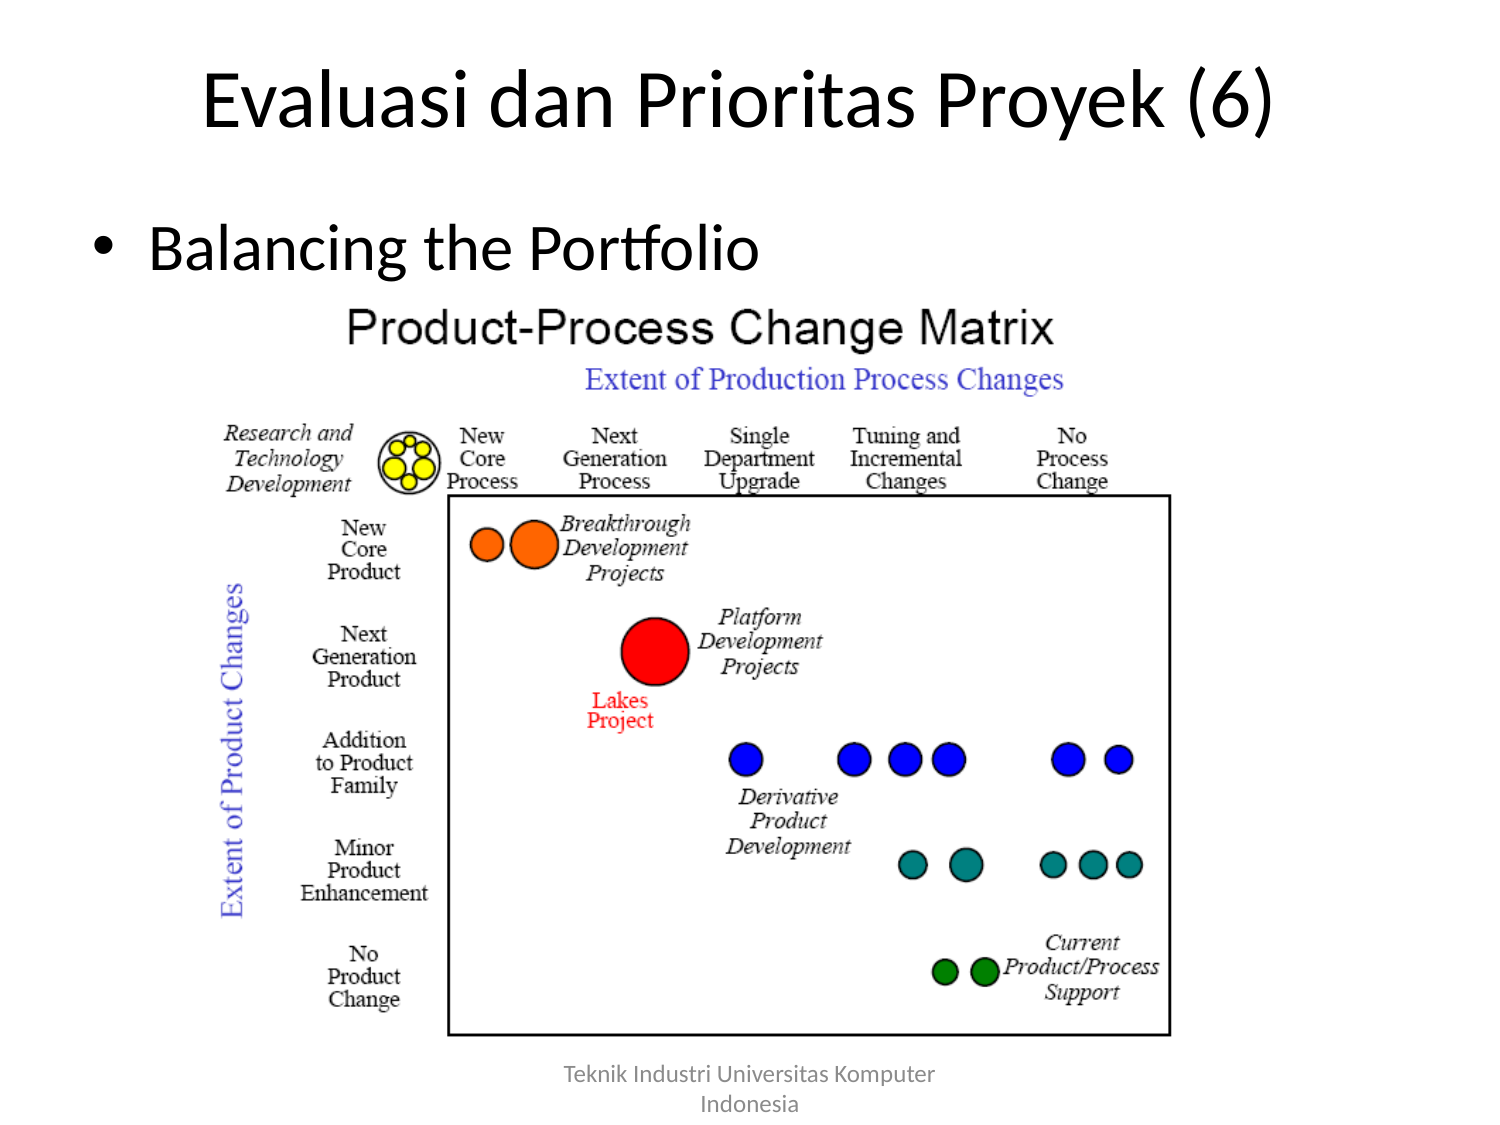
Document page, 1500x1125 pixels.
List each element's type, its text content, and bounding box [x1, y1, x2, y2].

footer Teknik Industri Universitas Komputer Indonesia [512, 1062, 988, 1103]
title Evaluasi dan Prioritas Proyek (6) [64, 0, 1415, 188]
list Balancing the Portfolio [76, 196, 1500, 1005]
picture [182, 302, 1235, 1055]
